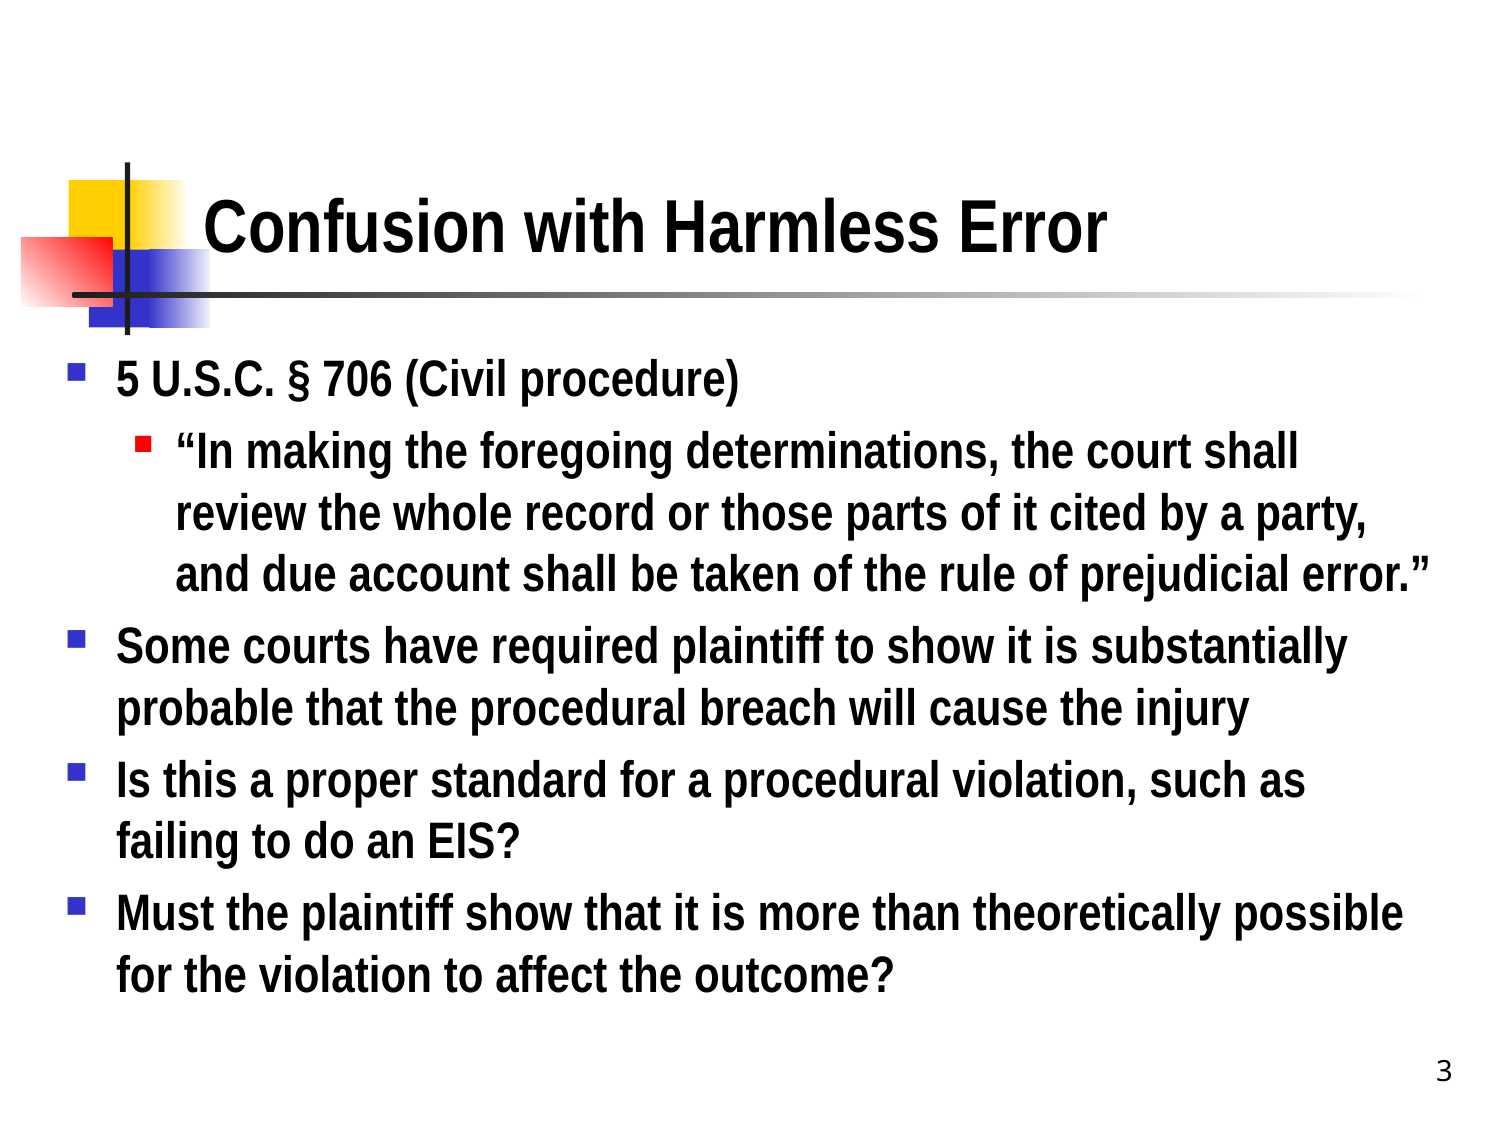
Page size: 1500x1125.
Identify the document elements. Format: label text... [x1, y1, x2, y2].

list 5 U.S.C. § 706 (Civil procedure) “In making the foregoing determinations, the court shall review the whole record or those parts of it cited by a party, and due account shall be taken of the rule of prejudicial error.” Some courts have required plaintiff to show it is substantially probable that the procedural breach will cause the injury Is this a proper standard for a procedural violation, such as failing to do an EIS? Must the plaintiff show that it is more than theoretically possible for the violation to affect the outcome? [50, 337, 1450, 1075]
slide_number 3 [1155, 1024, 1468, 1100]
title Confusion with Harmless Error [188, 35, 1468, 275]
